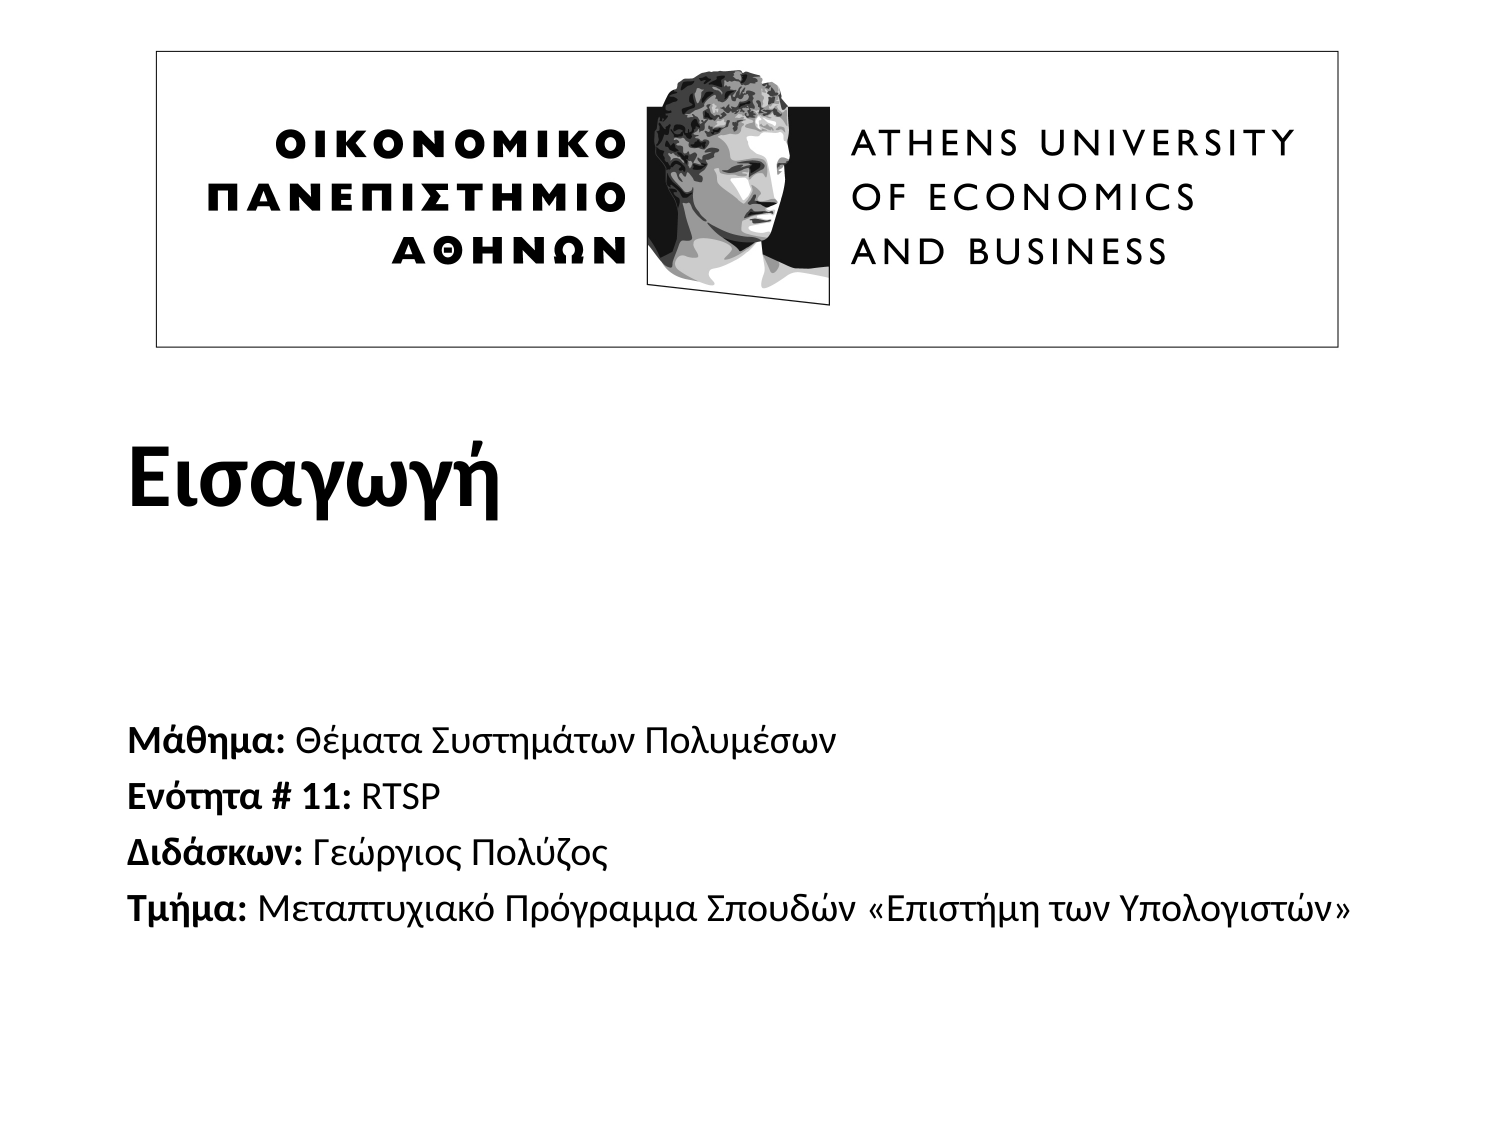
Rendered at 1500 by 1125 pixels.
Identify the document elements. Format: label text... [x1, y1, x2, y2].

picture [147, 42, 1347, 349]
title Εισαγωγή [112, 349, 1388, 591]
text_box Μάθημα: Θέματα Συστημάτων Πολυμέσων Ενότητα # 11: RTSP Διδάσκων: Γεώργιος Πολύζος Τμήμα: Μεταπτυχιακό Πρόγραμμα Σπουδών «Επιστήμη των Υπολογιστών» [112, 706, 1388, 953]
